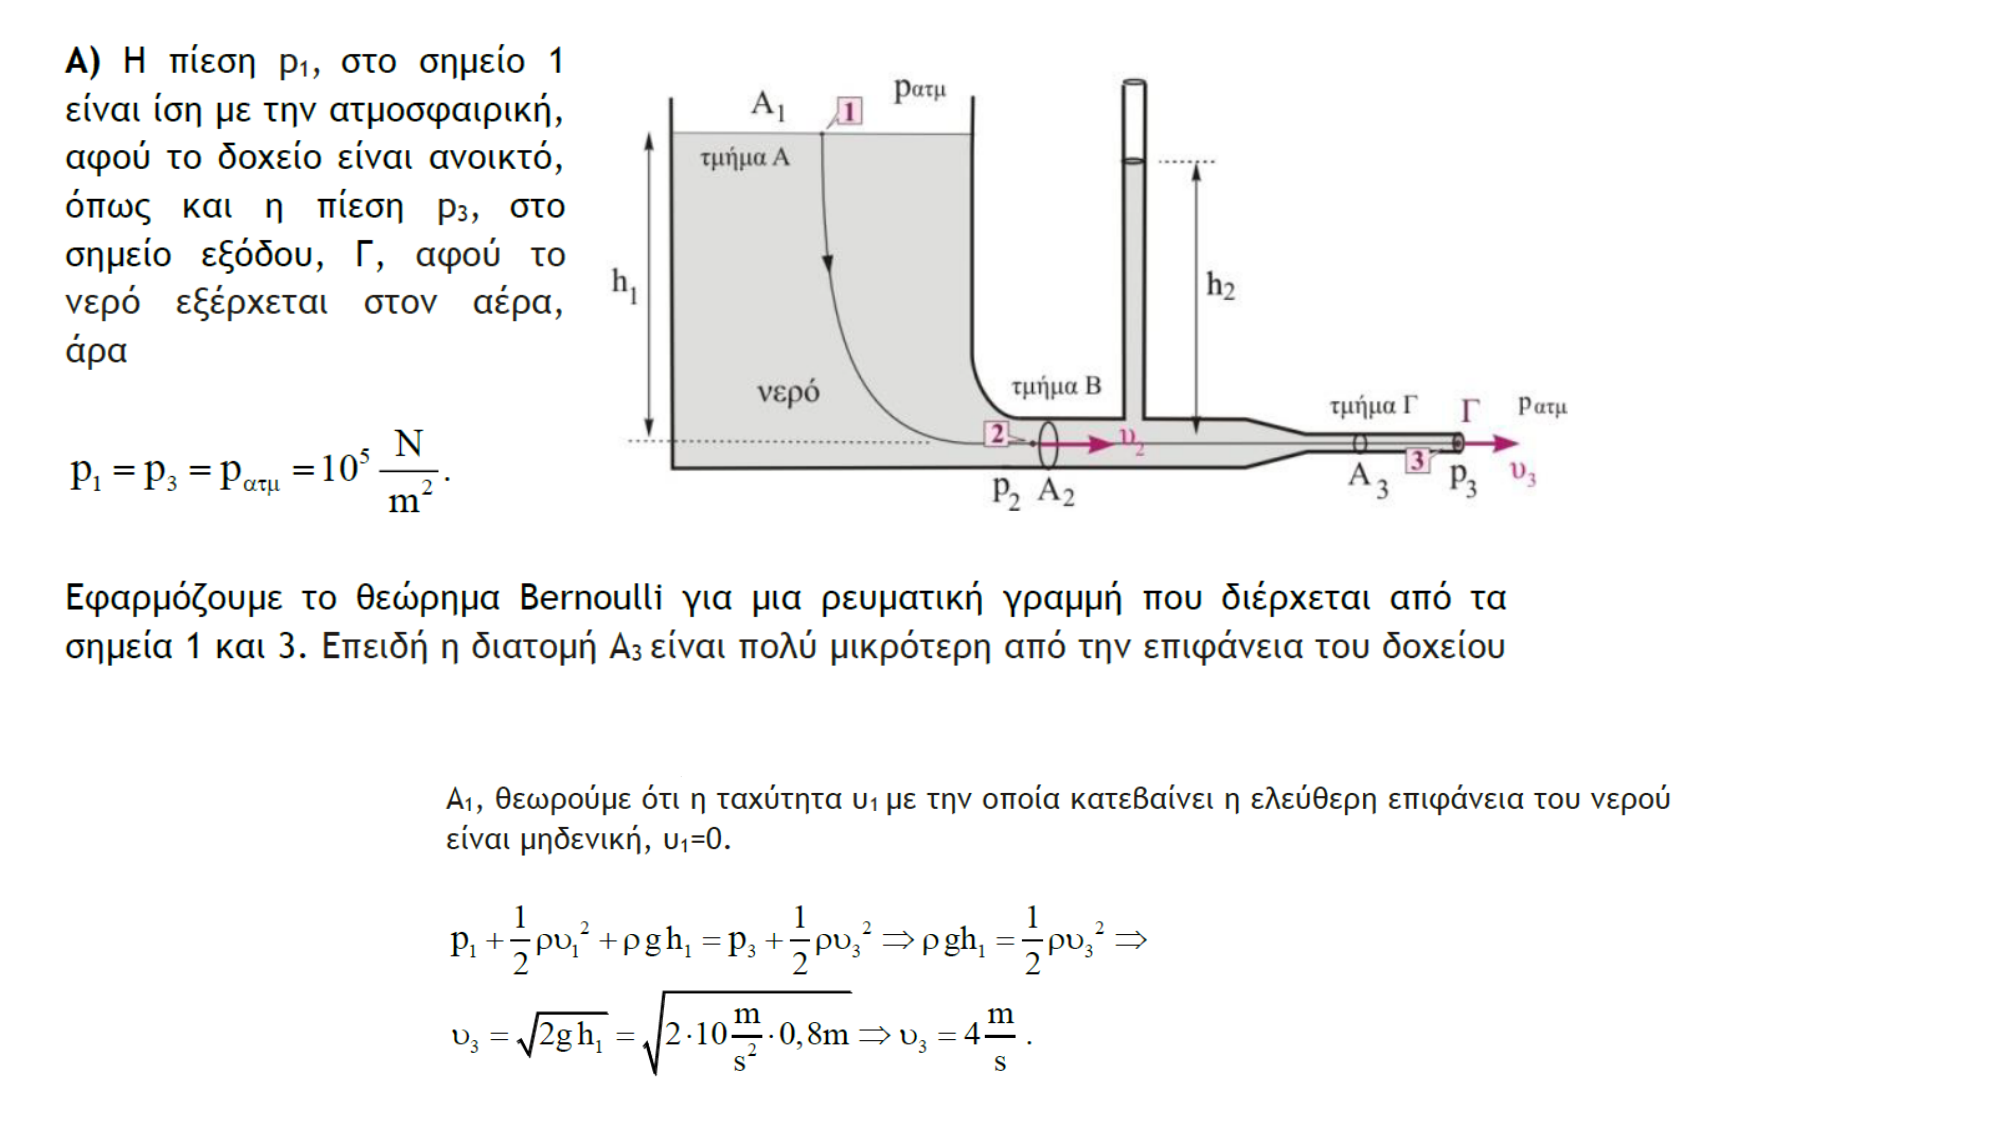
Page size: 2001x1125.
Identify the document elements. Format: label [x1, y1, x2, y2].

picture [435, 776, 1699, 1090]
picture [51, 18, 1593, 675]
